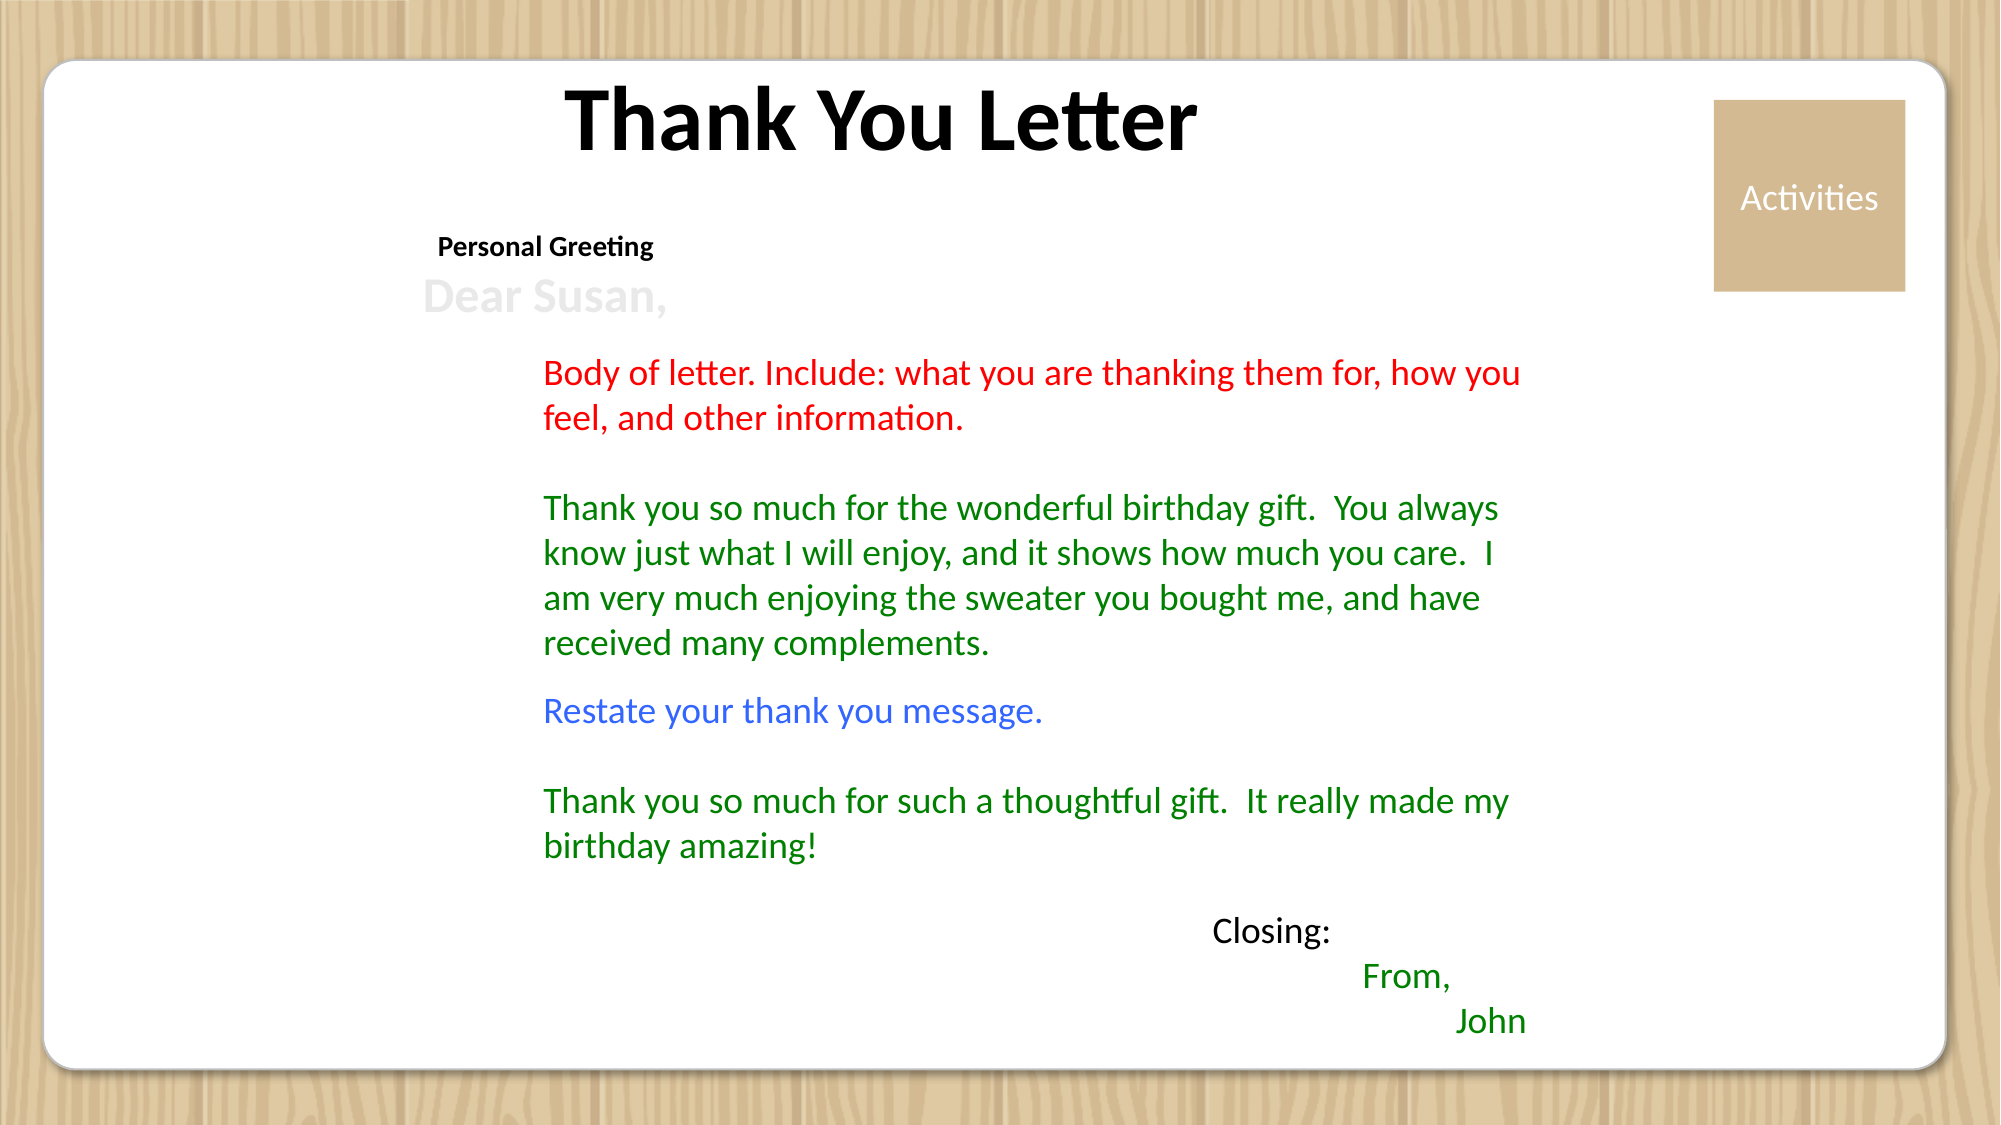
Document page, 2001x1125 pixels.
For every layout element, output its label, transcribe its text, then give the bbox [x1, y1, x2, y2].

title Thank You Letter [69, 59, 1695, 292]
text_box Restate your thank you message. Thank you so much for such a thoughtful gift. It really made my birthday amazing! [528, 678, 1653, 874]
text_box Personal Greeting Dear Susan, [373, 220, 718, 330]
text_box Closing: From, John [1197, 899, 1609, 1049]
text_box Body of letter. Include: what you are thanking them for, how you feel, and other information. Thank you so much for the wonderful birthday gift. You always know just what I will enjoy, and it shows how much you care. I am very much enjoying the sweater you bought me, and have received many complements. [528, 340, 1562, 671]
picture [0, 0, 2000, 1125]
